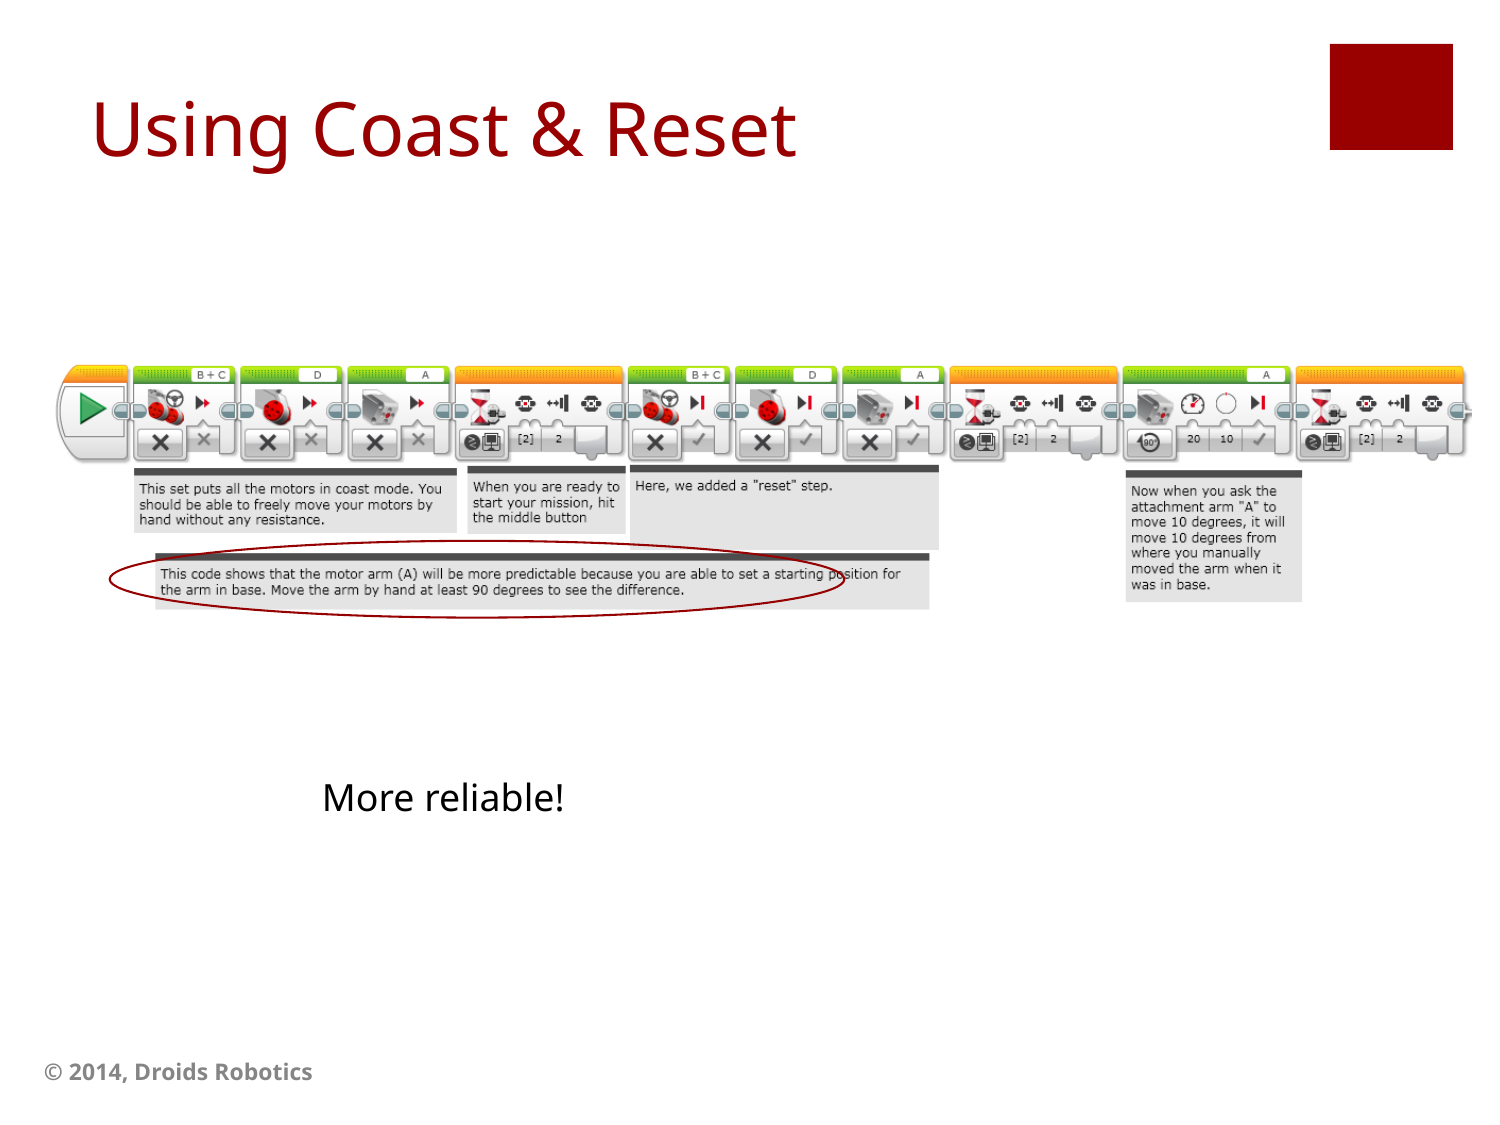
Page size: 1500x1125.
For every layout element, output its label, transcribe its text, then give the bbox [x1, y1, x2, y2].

text_box More reliable! [307, 766, 1236, 826]
picture [46, 334, 1473, 634]
footer © 2014, Droids Robotics [28, 1042, 1015, 1103]
title Using Coast & Reset [75, 40, 1143, 179]
